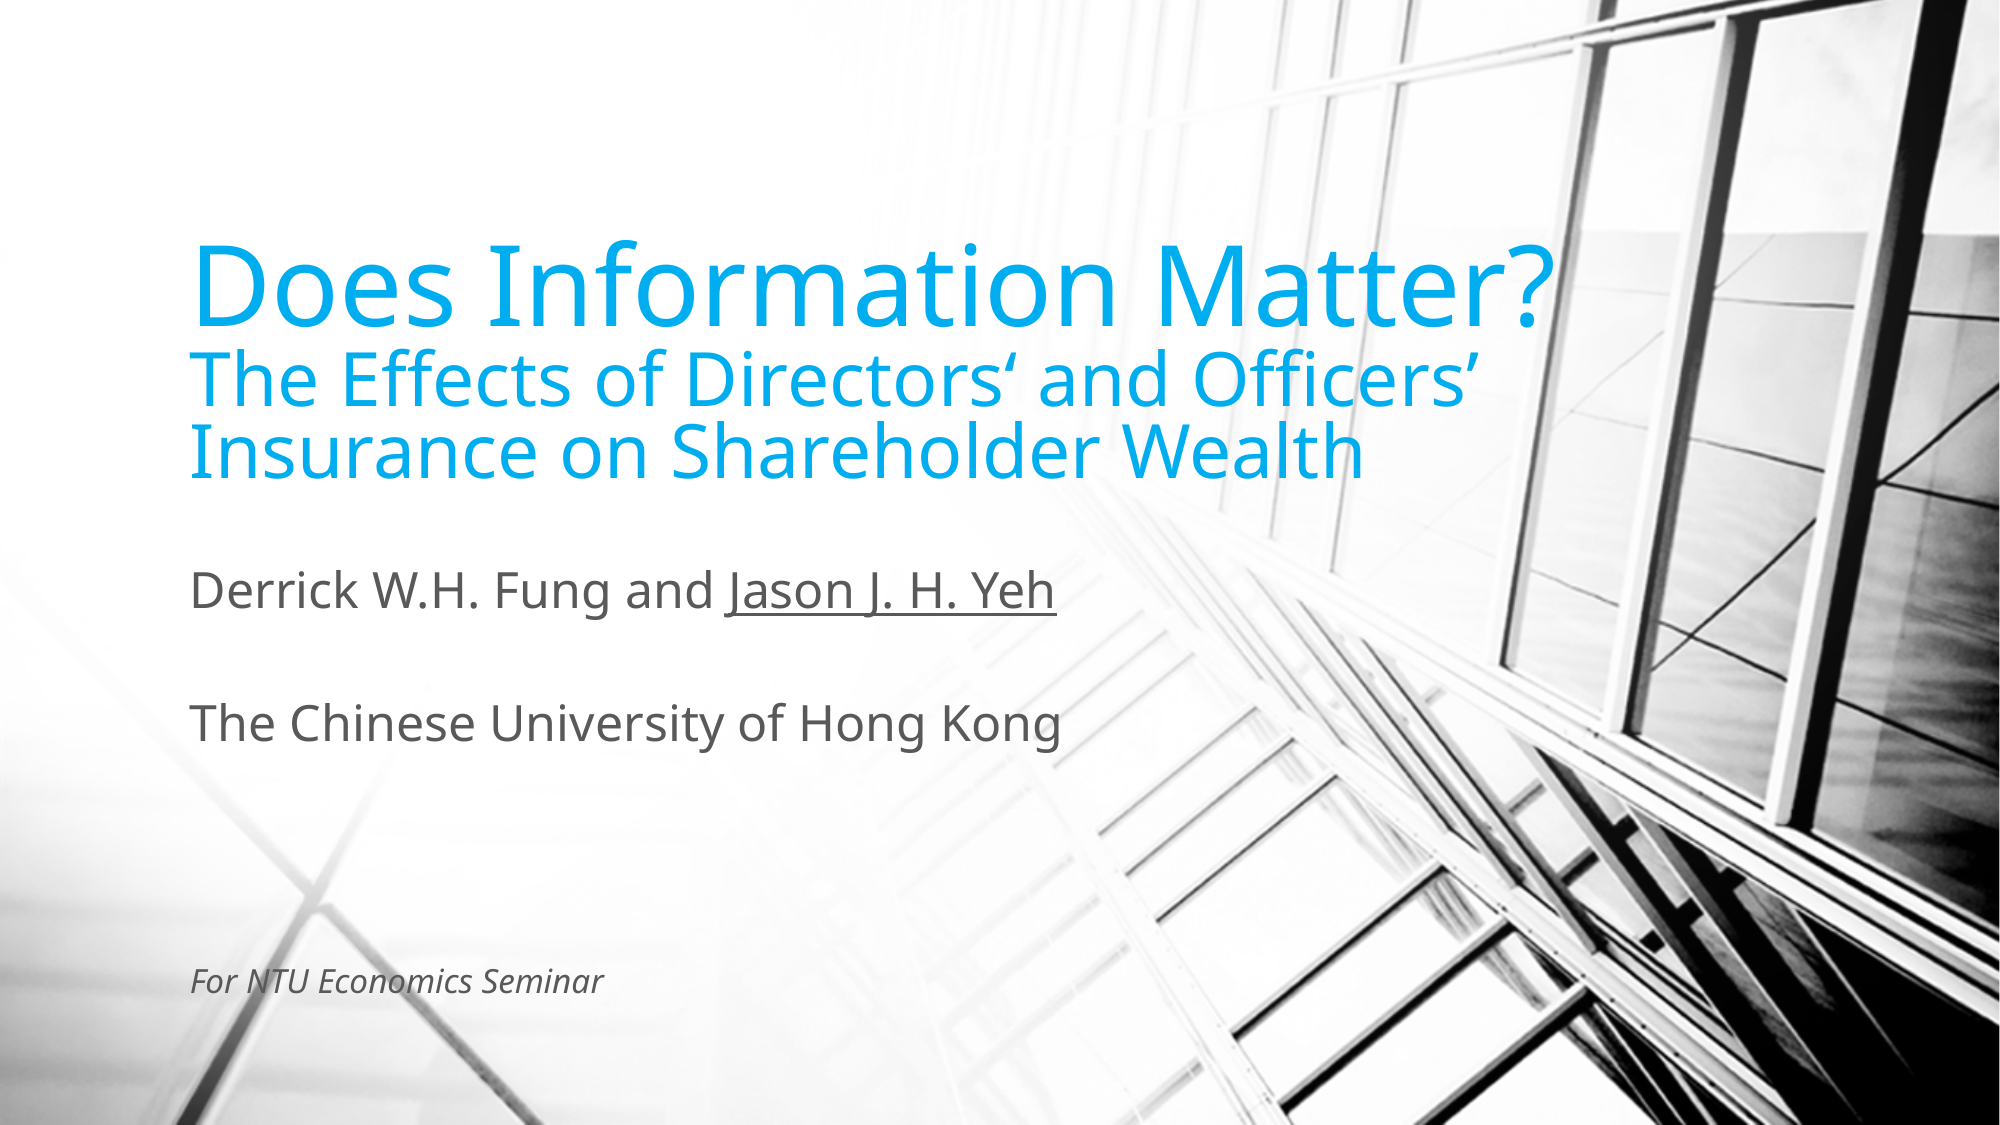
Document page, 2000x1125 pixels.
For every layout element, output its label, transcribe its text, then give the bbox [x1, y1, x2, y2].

subtitle Derrick W.H. Fung and Jason J. H. Yeh The Chinese University of Hong Kong For NTU Economics Seminar [174, 558, 1488, 1063]
picture [0, 0, 2000, 1125]
title Does Information Matter? The Effects of Directors‘ and Officers’ Insurance on Shareholder Wealth [174, 87, 1625, 500]
